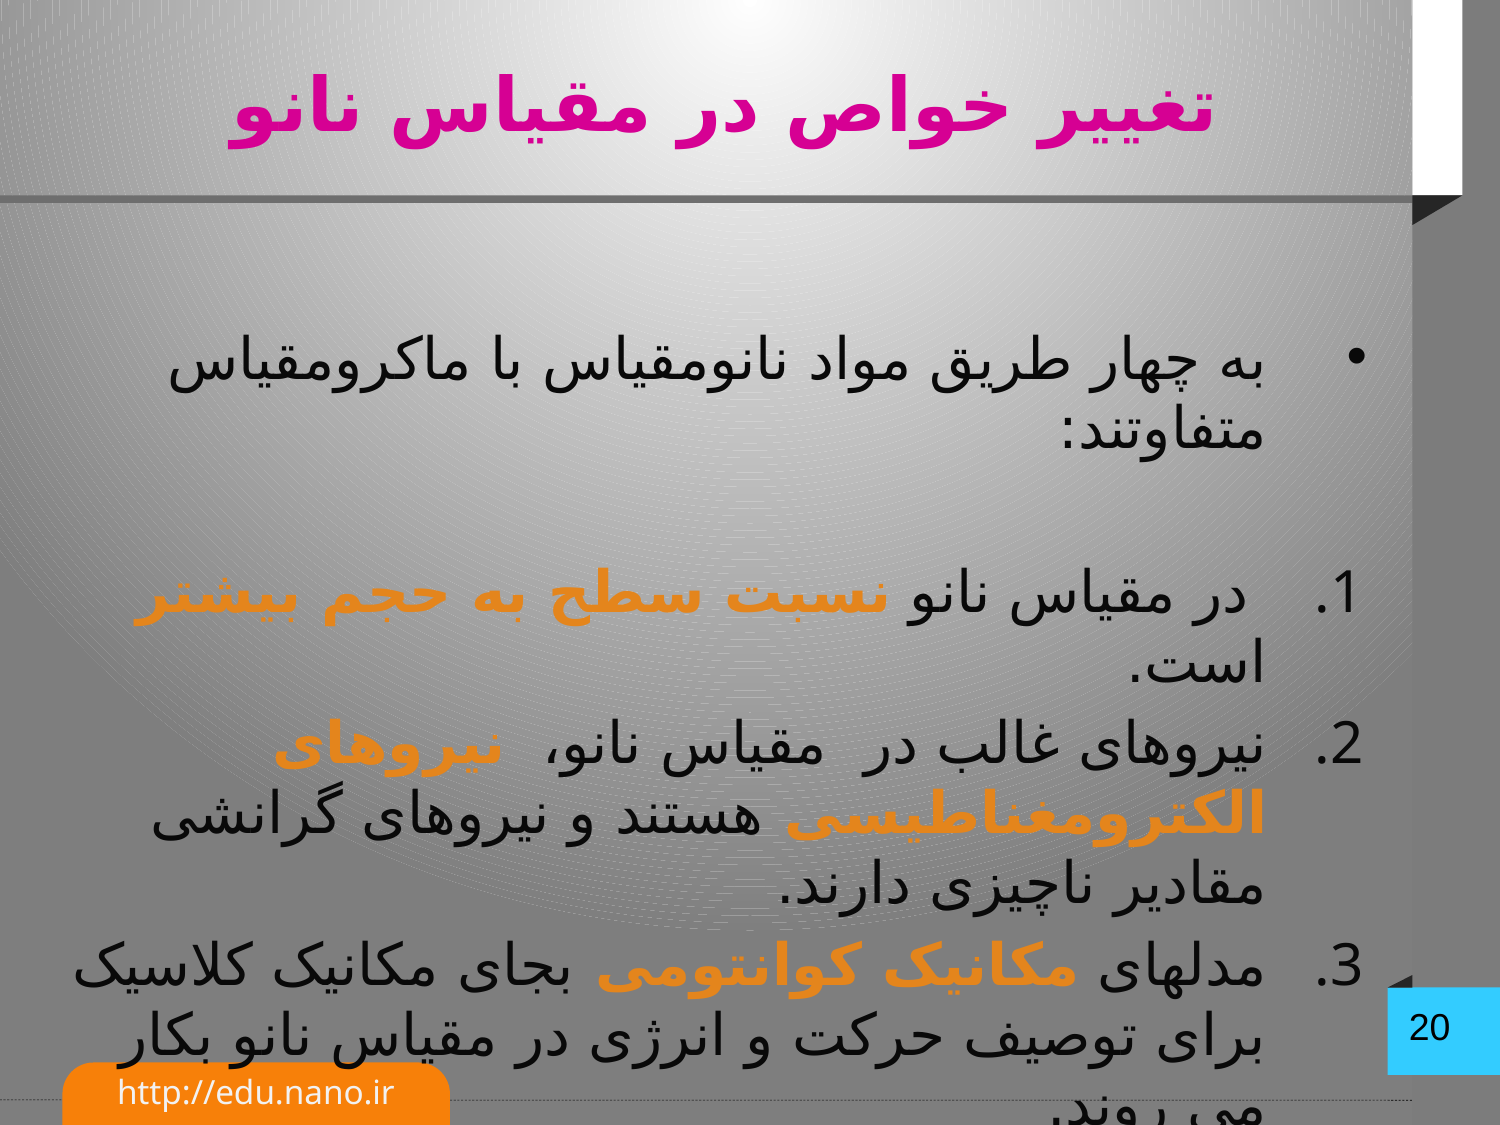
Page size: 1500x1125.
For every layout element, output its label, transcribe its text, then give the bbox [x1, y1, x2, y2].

text_box به چهار طريق مواد نانومقياس با ماکرومقياس متفاوتند: در مقياس نانو نسبت سطح به حجم بيشتر است. نیروهای غالب در مقیاس نانو، نيروهای الکترومغناطيسی هستند و نيروهای گرانشی مقادیر ناچیزی دارند. مدلهای مکانيک کوانتومی بجای مکانيک کلاسيک برای توصيف حرکت و انرژی در مقياس نانو بکار می روند. در مقياس نانو، حرکات تصادفی مولکولی اهميت بيشتری دارد. [46, 231, 1382, 1055]
text_box 20 [1394, 996, 1466, 1056]
title تغییر خواص در مقیاس نانو [37, 26, 1413, 177]
